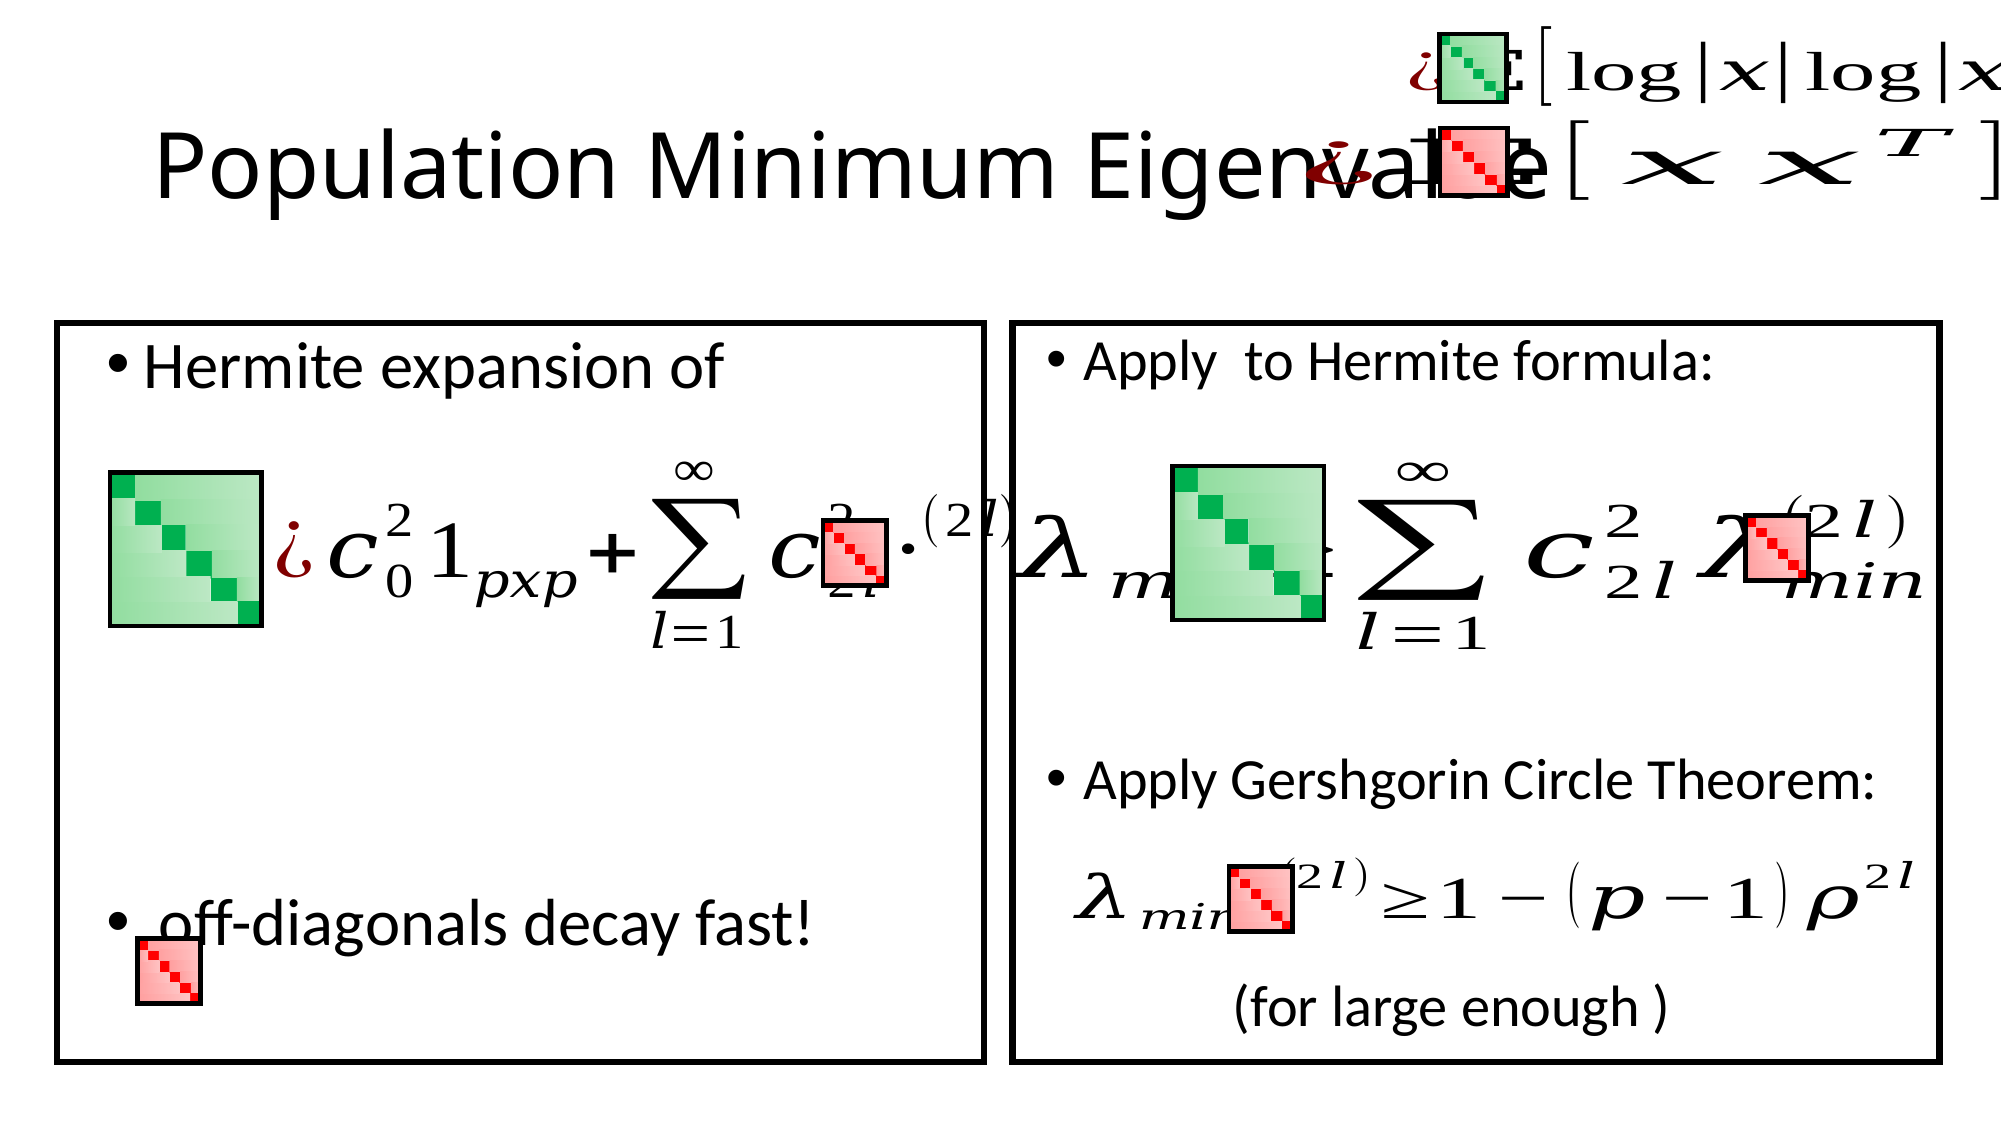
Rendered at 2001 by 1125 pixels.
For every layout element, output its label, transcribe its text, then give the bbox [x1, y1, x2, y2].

text_box [56, 322, 985, 1063]
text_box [1406, 25, 2000, 111]
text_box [137, 938, 202, 1004]
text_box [822, 520, 887, 587]
text_box [1011, 322, 1941, 1063]
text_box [109, 472, 263, 627]
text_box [1172, 466, 1326, 620]
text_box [1229, 866, 1293, 932]
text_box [1745, 515, 1810, 581]
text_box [1298, 117, 2000, 204]
title Population Minimum Eigenvalue [137, 59, 1863, 278]
